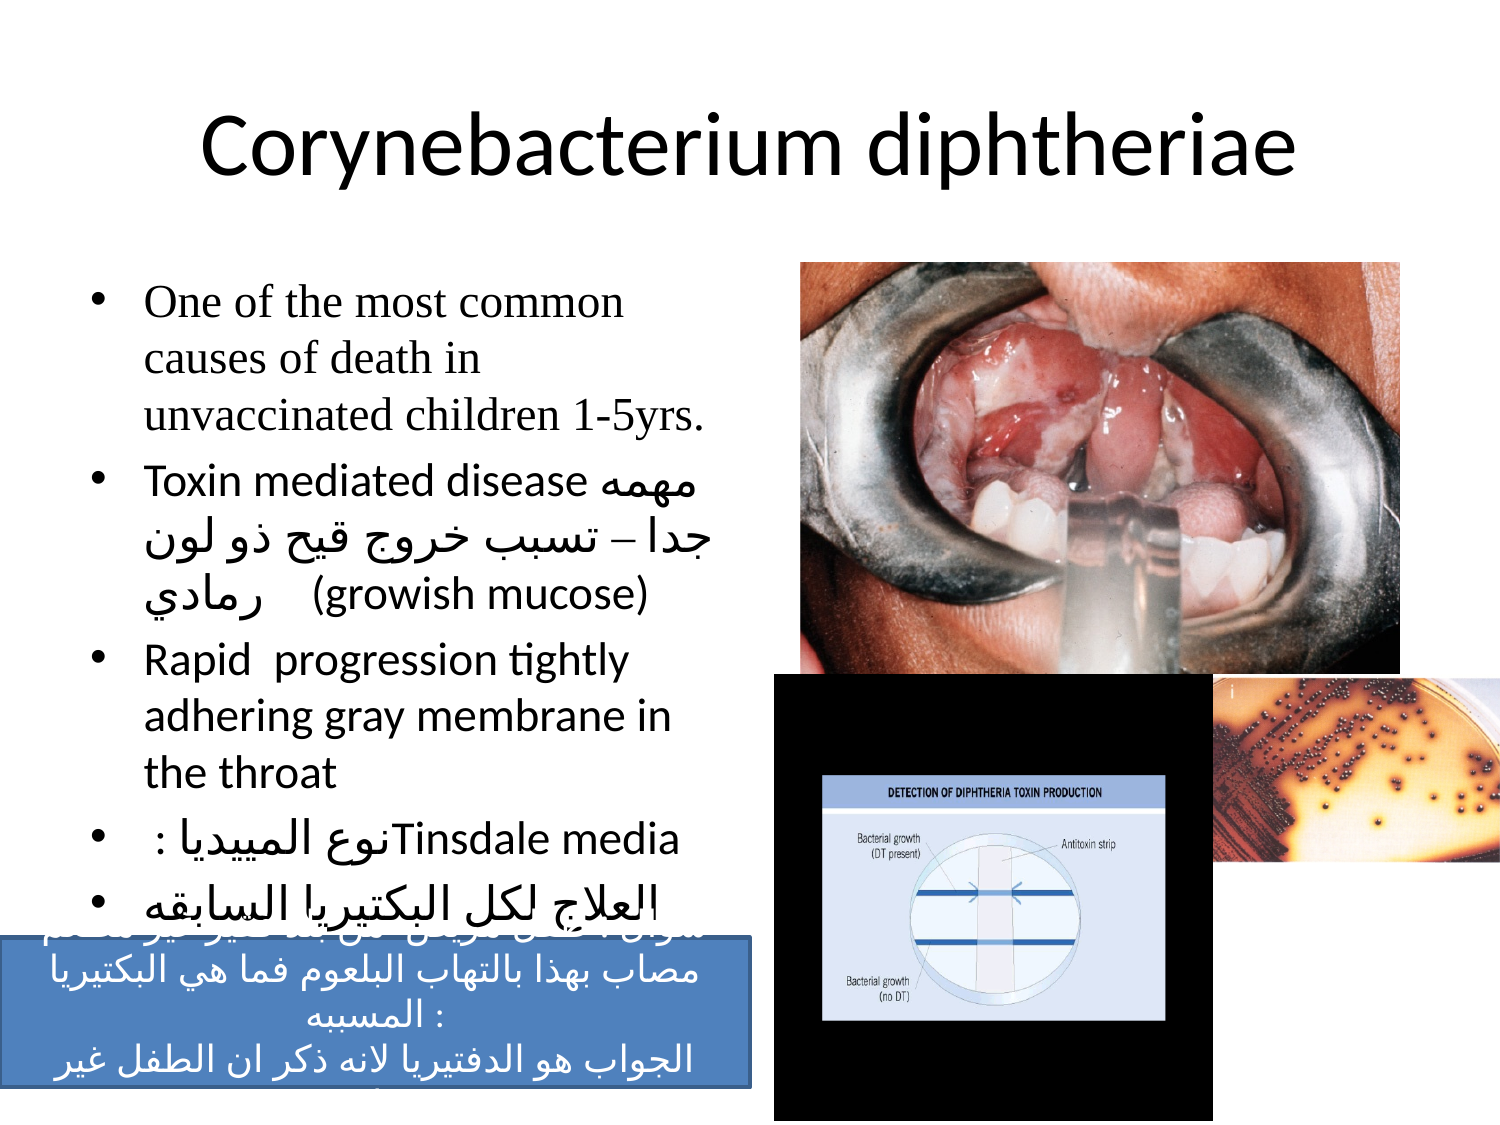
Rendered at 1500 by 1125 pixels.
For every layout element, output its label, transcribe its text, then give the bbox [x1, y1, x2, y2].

text_box سؤال : طفل مريض من بلد فقير غير مطعم مصاب بهذا بالتهاب البلعوم فما هي البكتيريا المسببه : الجواب هو الدفتيريا لانه ذكر ان الطفل غير مطعم [0, 935, 752, 1089]
picture [774, 262, 1500, 1121]
list One of the most common causes of death in unvaccinated children 1-5yrs. Toxin mediated disease مهمه جدا – تسبب خروج قيح ذو لون رمادي (growish mucose) Rapid progression tightly adhering gray membrane in the throat : نوع المييدياTinsdale media العلاج لكل البكتيريا السابقه Penicillin or erythromycin [75, 262, 738, 935]
title Corynebacterium diphtheriae [75, 45, 1425, 233]
